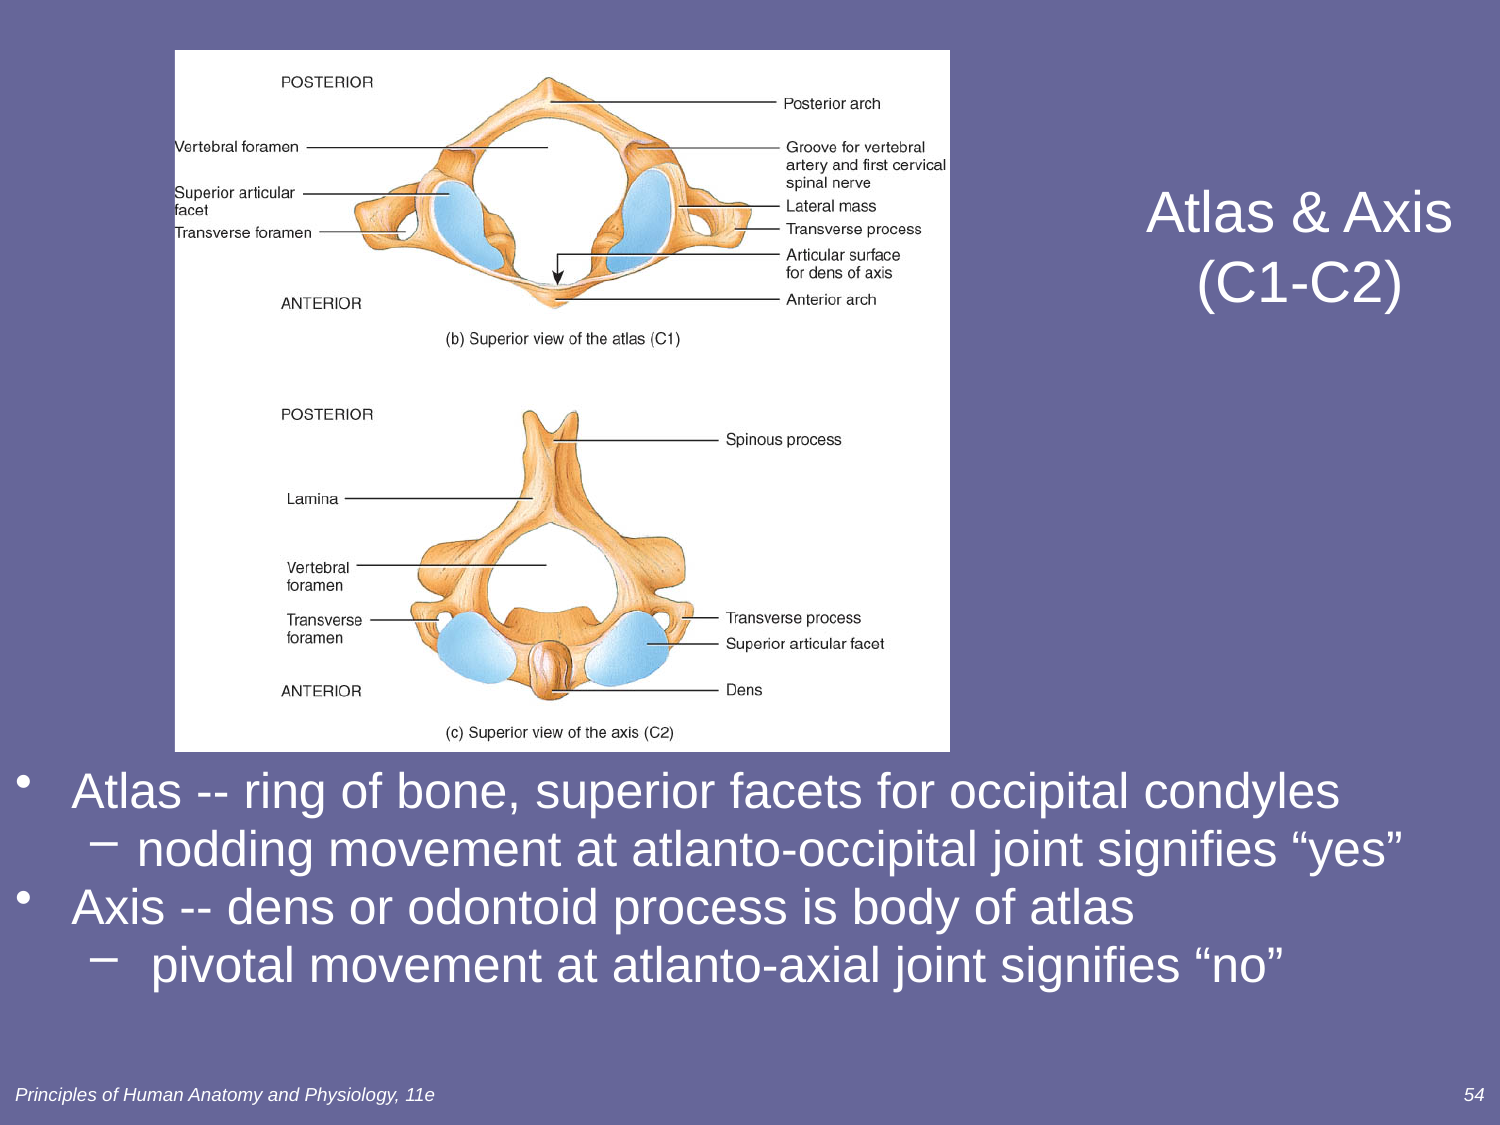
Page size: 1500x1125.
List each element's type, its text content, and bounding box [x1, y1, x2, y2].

picture [174, 49, 951, 752]
list Atlas -- ring of bone, superior facets for occipital condyles nodding movement at atlanto-occipital joint signifies “yes” Axis -- dens or odontoid process is body of atlas pivotal movement at atlanto-axial joint signifies “no” [0, 762, 1500, 1125]
title Atlas & Axis (C1-C2) [1112, 12, 1488, 476]
